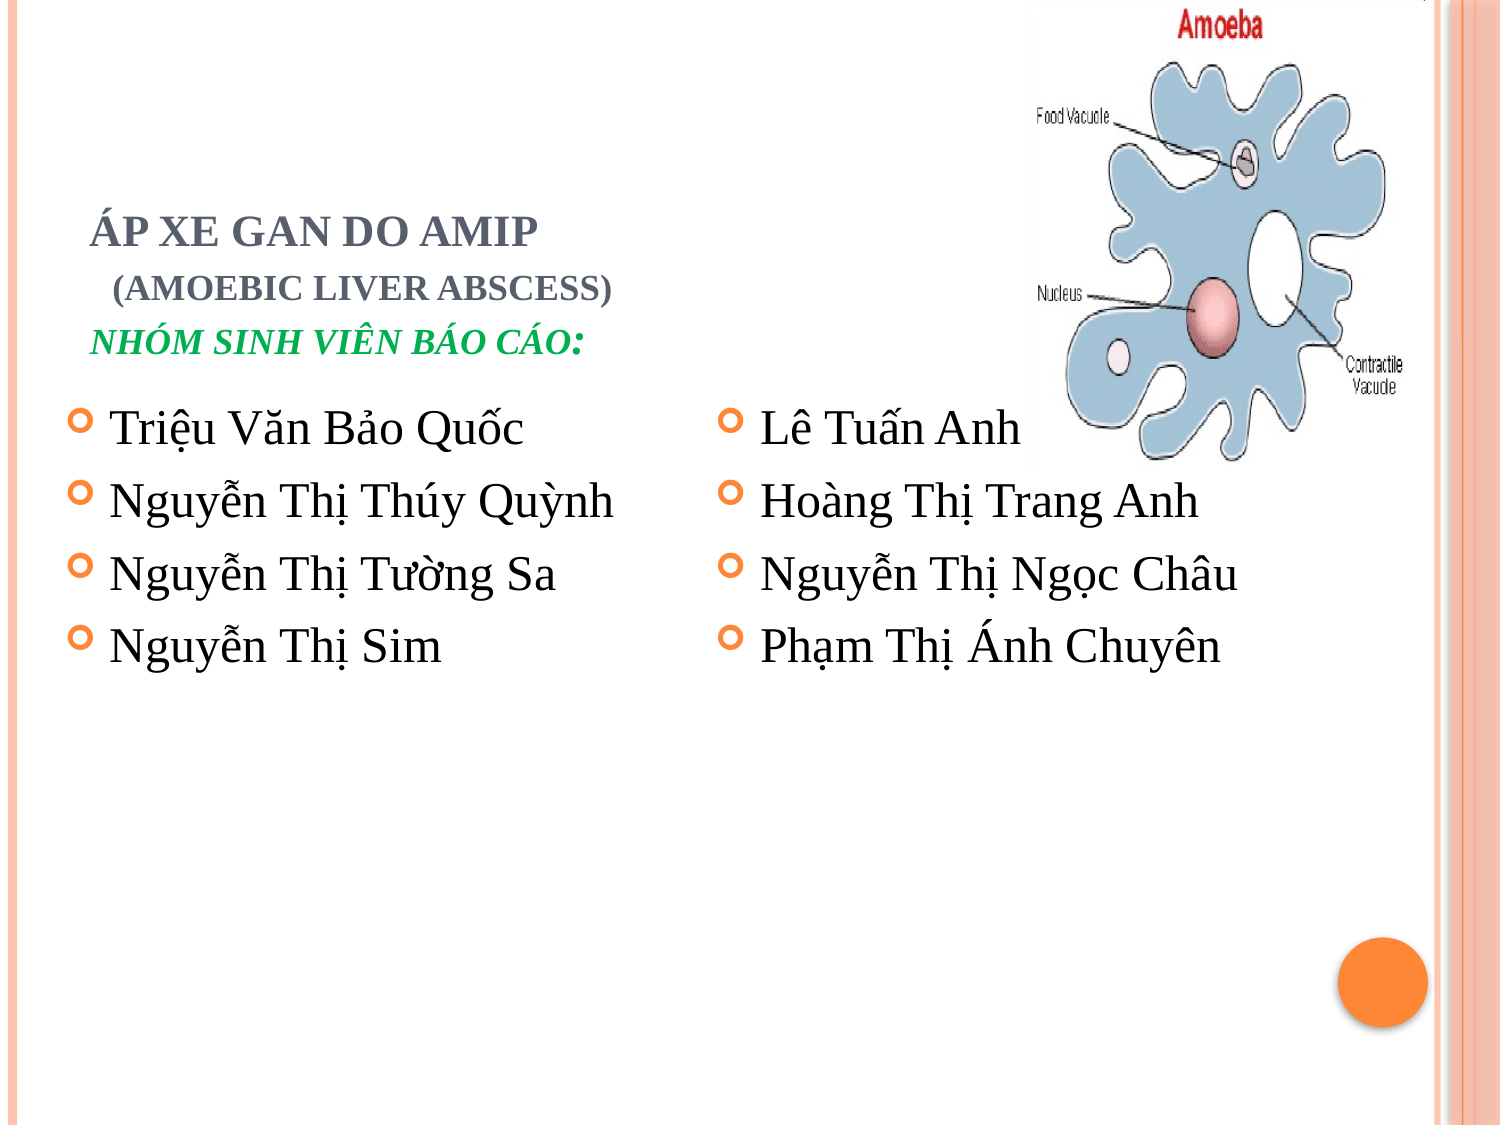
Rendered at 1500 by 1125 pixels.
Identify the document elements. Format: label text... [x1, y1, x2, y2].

title ÁP XE GAN DO AMIP (amoebic liver abscess) nhóm sinh viên báo cáo: [75, 45, 1018, 387]
list Triệu Văn Bảo Quốc Nguyễn Thị Thúy Quỳnh Nguyễn Thị Tường Sa Nguyễn Thị Sim [50, 387, 700, 1125]
picture [1024, 0, 1426, 476]
list Lê Tuấn Anh Hoàng Thị Trang Anh Nguyễn Thị Ngọc Châu Phạm Thị Ánh Chuyên [700, 387, 1425, 1125]
